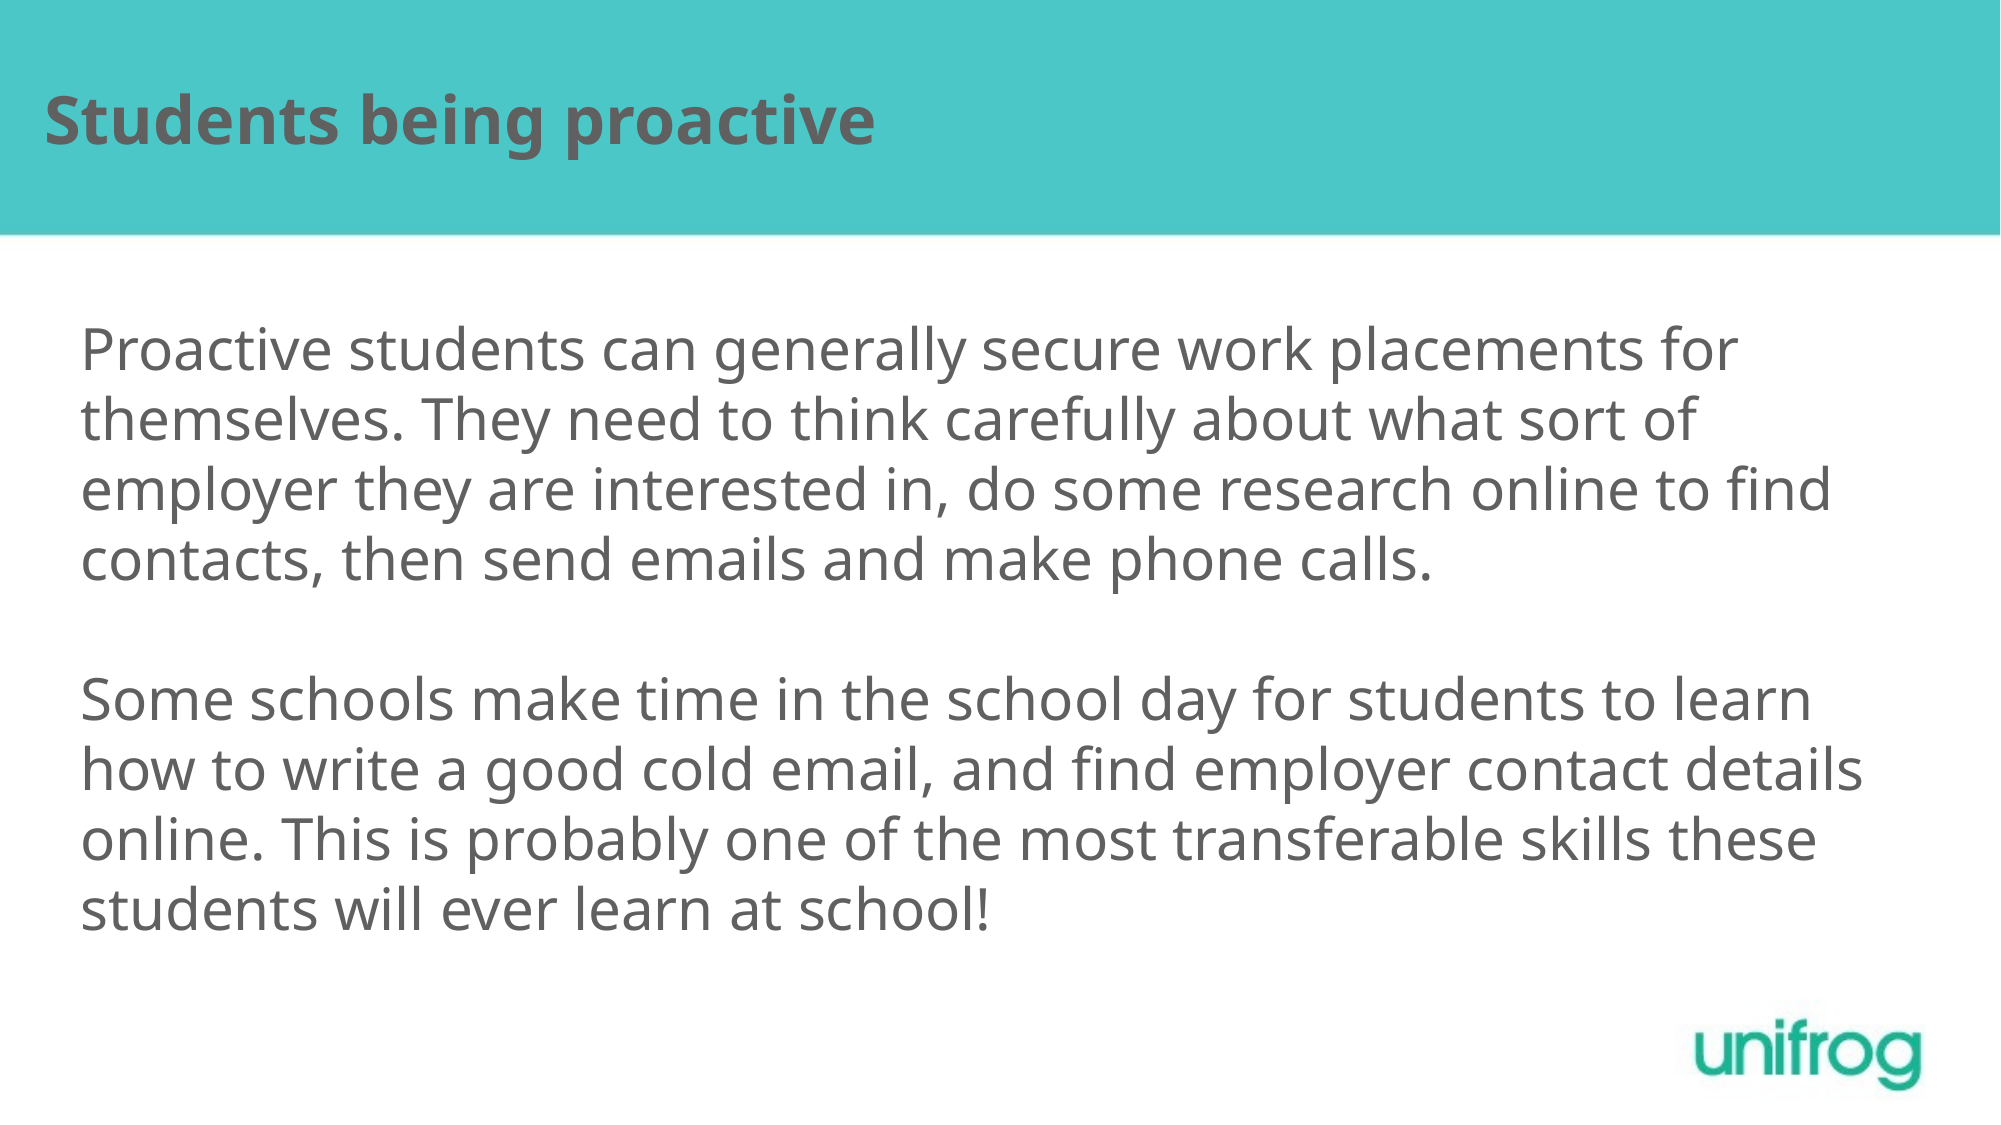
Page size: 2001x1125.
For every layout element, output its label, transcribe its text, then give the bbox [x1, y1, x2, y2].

picture [0, 0, 2001, 1125]
text_box Students being proactive [29, 70, 1956, 166]
text_box Proactive students can generally secure work placements for themselves. They need to think carefully about what sort of employer they are interested in, do some research online to find contacts, then send emails and make phone calls. Some schools make time in the school day for students to learn how to write a good cold email, and find employer contact details online. This is probably one of the most transferable skills these students will ever learn at school! [65, 305, 1913, 950]
